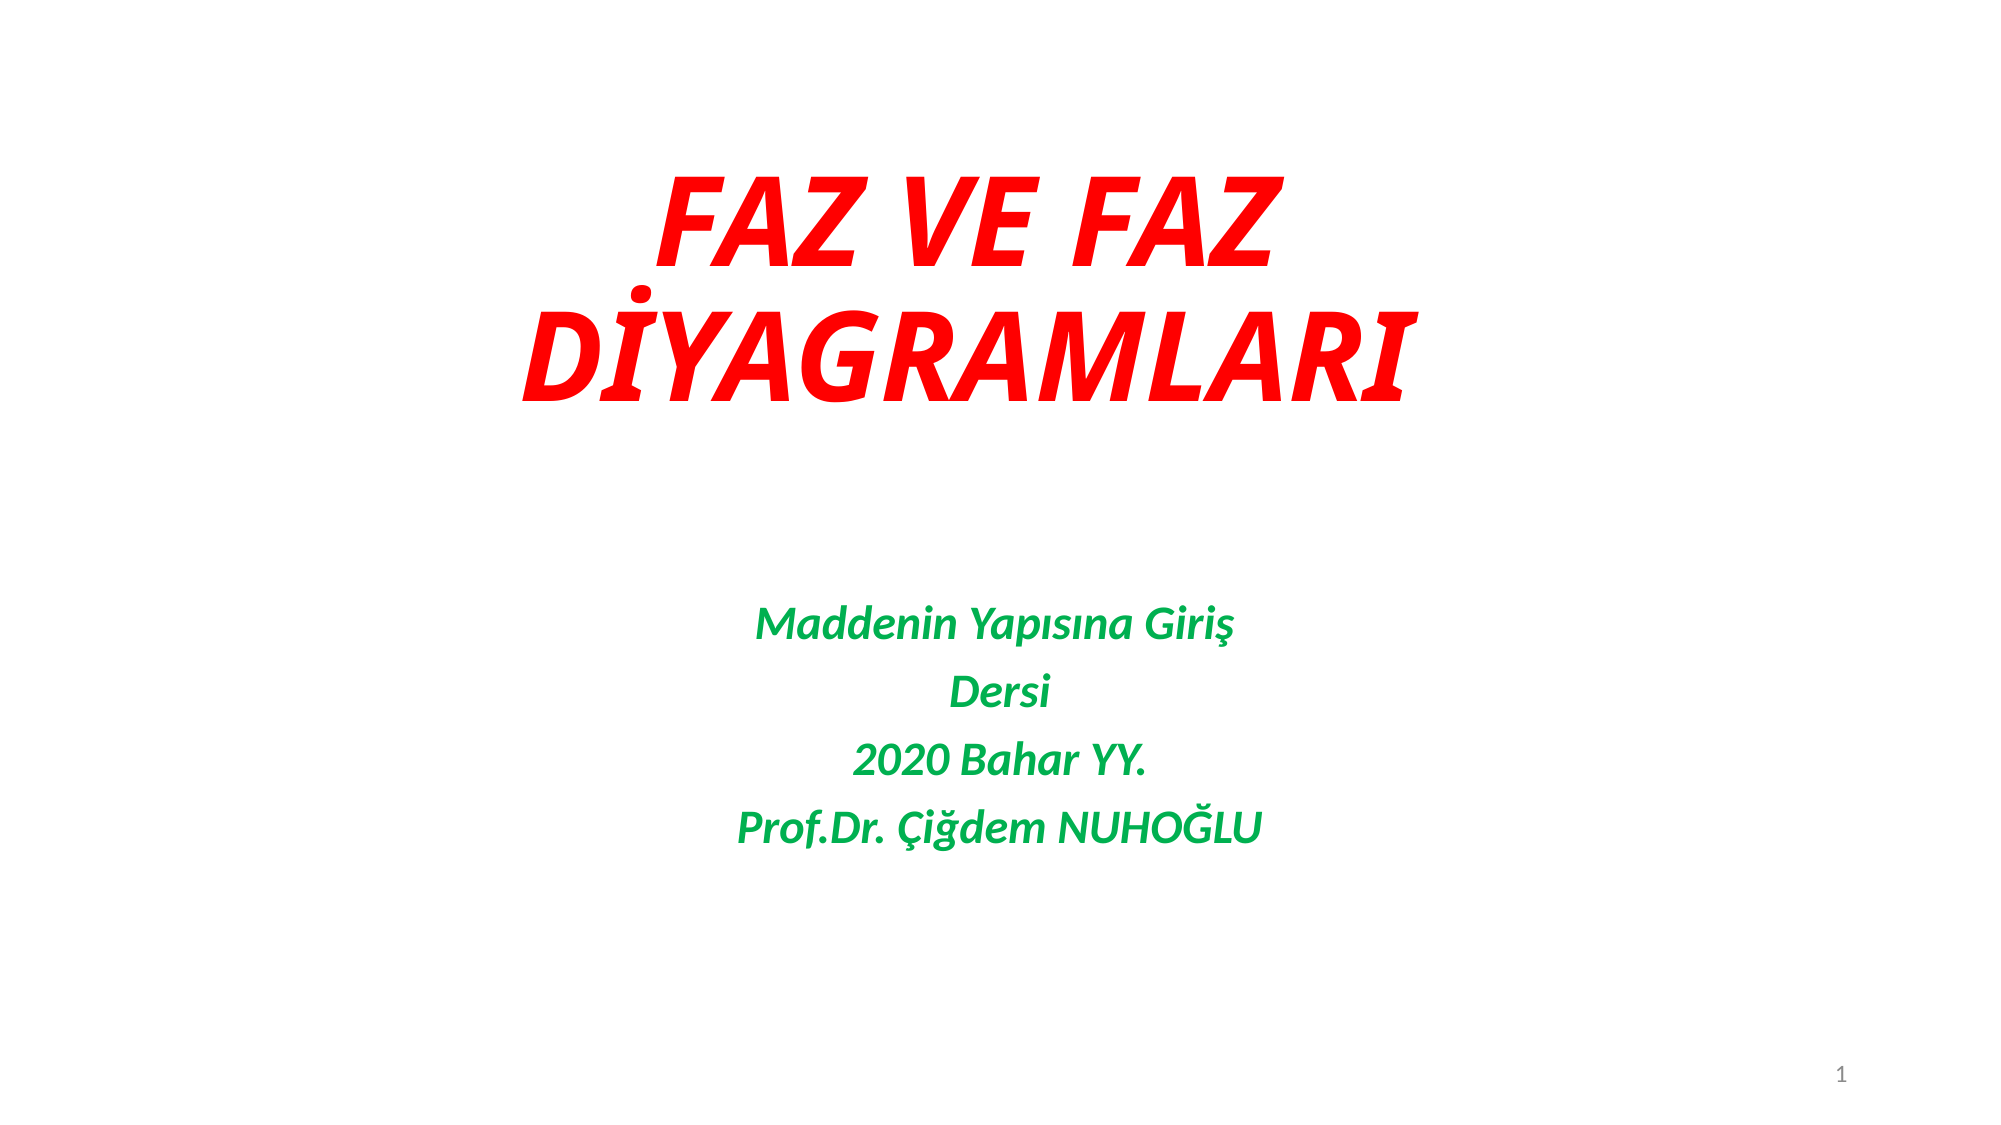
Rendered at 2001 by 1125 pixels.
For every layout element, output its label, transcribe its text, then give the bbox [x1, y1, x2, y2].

title FAZ VE FAZ DİYAGRAMLARI [216, 44, 1717, 437]
subtitle Maddenin Yapısına Giriş Dersi 2020 Bahar YY. Prof.Dr. Çiğdem NUHOĞLU [249, 590, 1750, 863]
slide_number 1 [1412, 1042, 1863, 1103]
